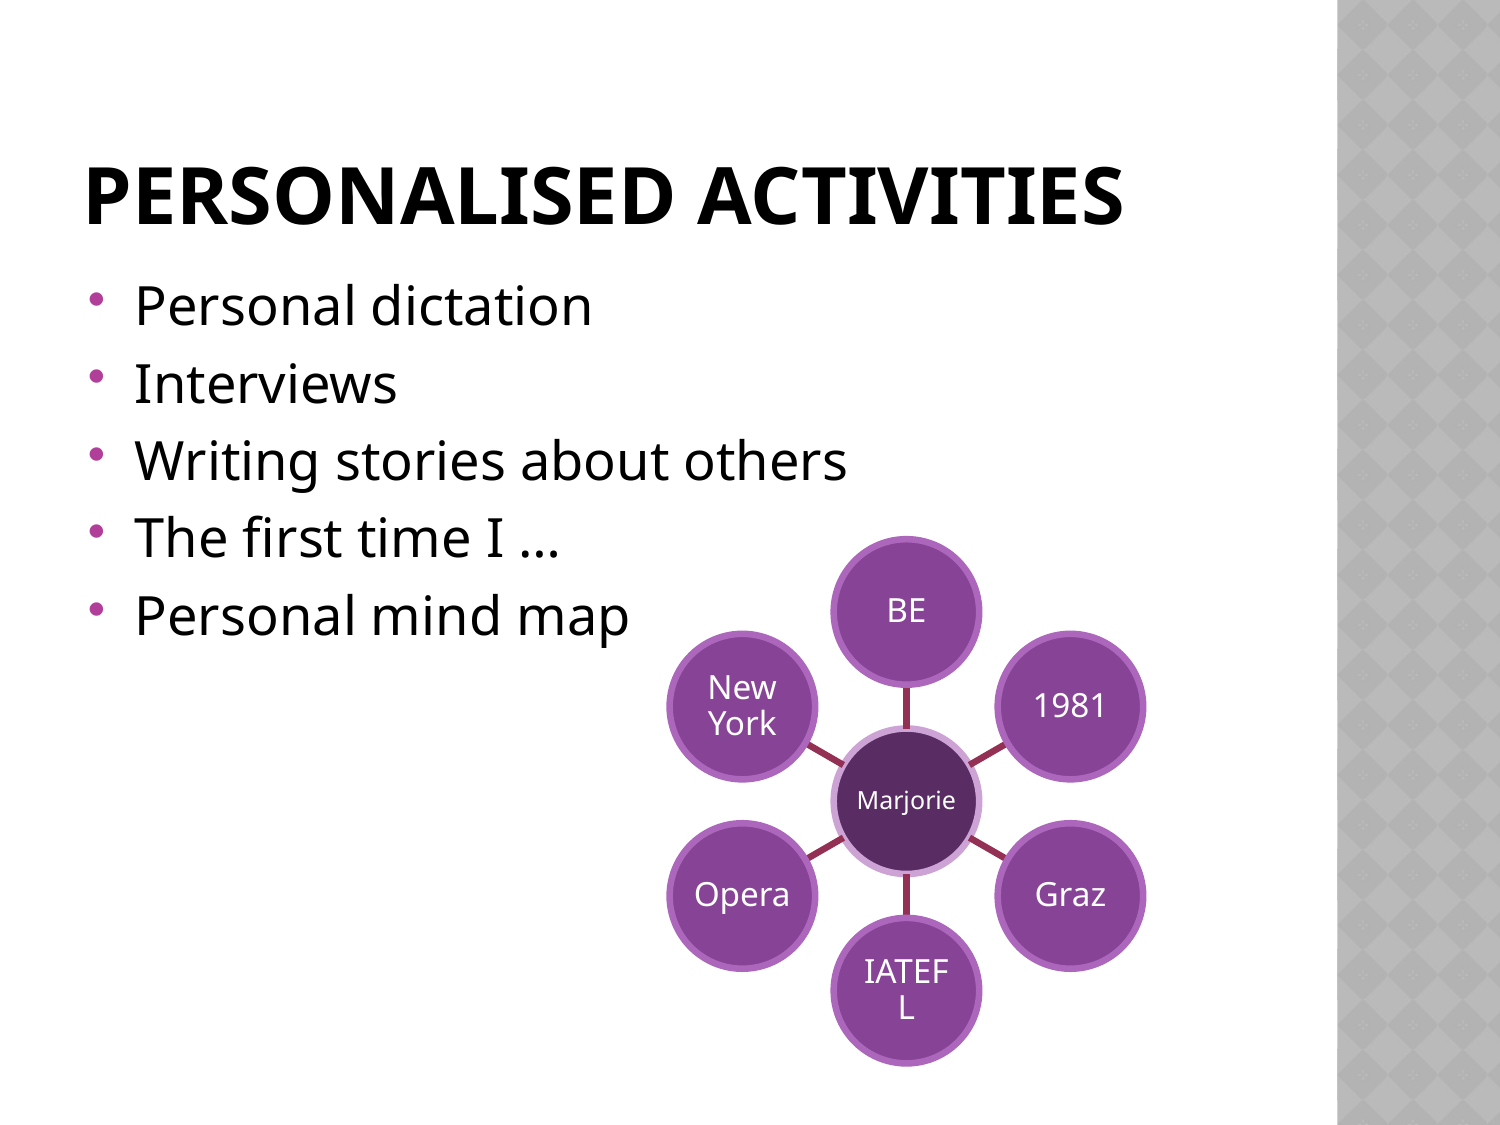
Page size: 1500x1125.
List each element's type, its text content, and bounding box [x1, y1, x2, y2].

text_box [477, 538, 1335, 1065]
list Personal dictation Interviews Writing stories about others The first time I … Personal mind map [75, 264, 1263, 1059]
title Personalised Activities [75, 52, 1263, 240]
